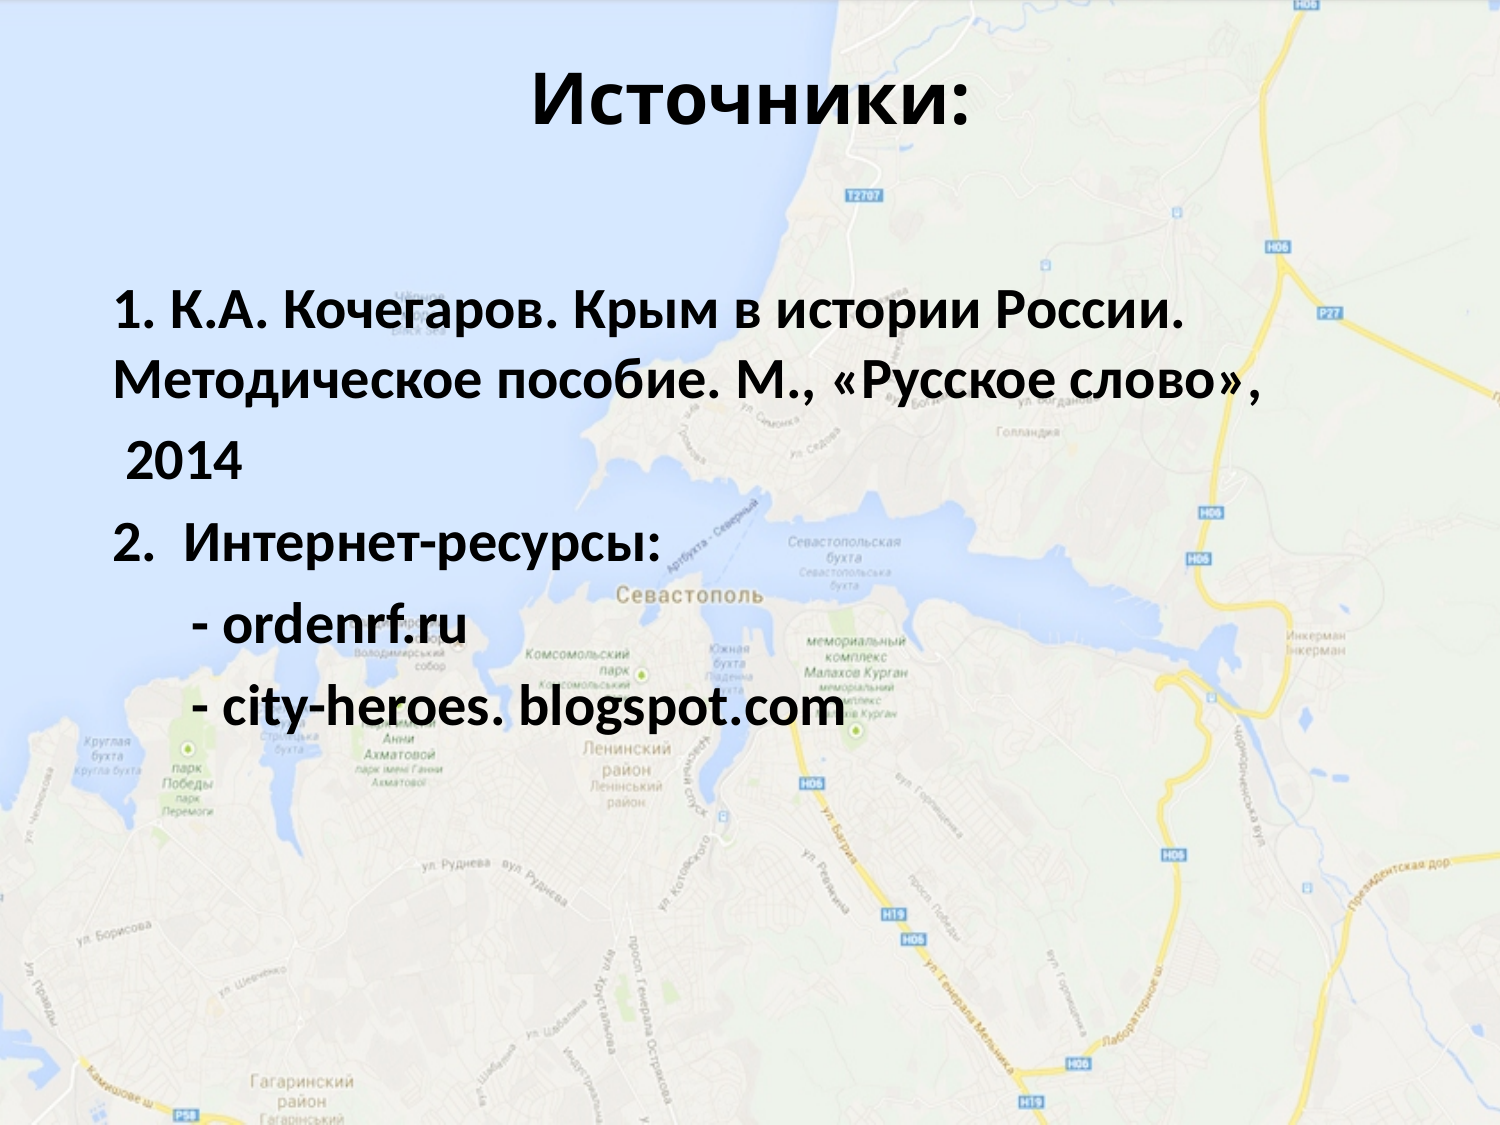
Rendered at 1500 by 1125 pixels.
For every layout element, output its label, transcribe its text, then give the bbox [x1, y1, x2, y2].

title [0, 0, 1500, 1125]
list 1. К.А. Кочегаров. Крым в истории России. Методическое пособие. М., «Русское слово», 2014 2. Интернет-ресурсы: - ordenrf.ru - city-heroes. blogspot.com [75, 262, 1425, 1035]
title Источники: [75, 45, 1425, 233]
